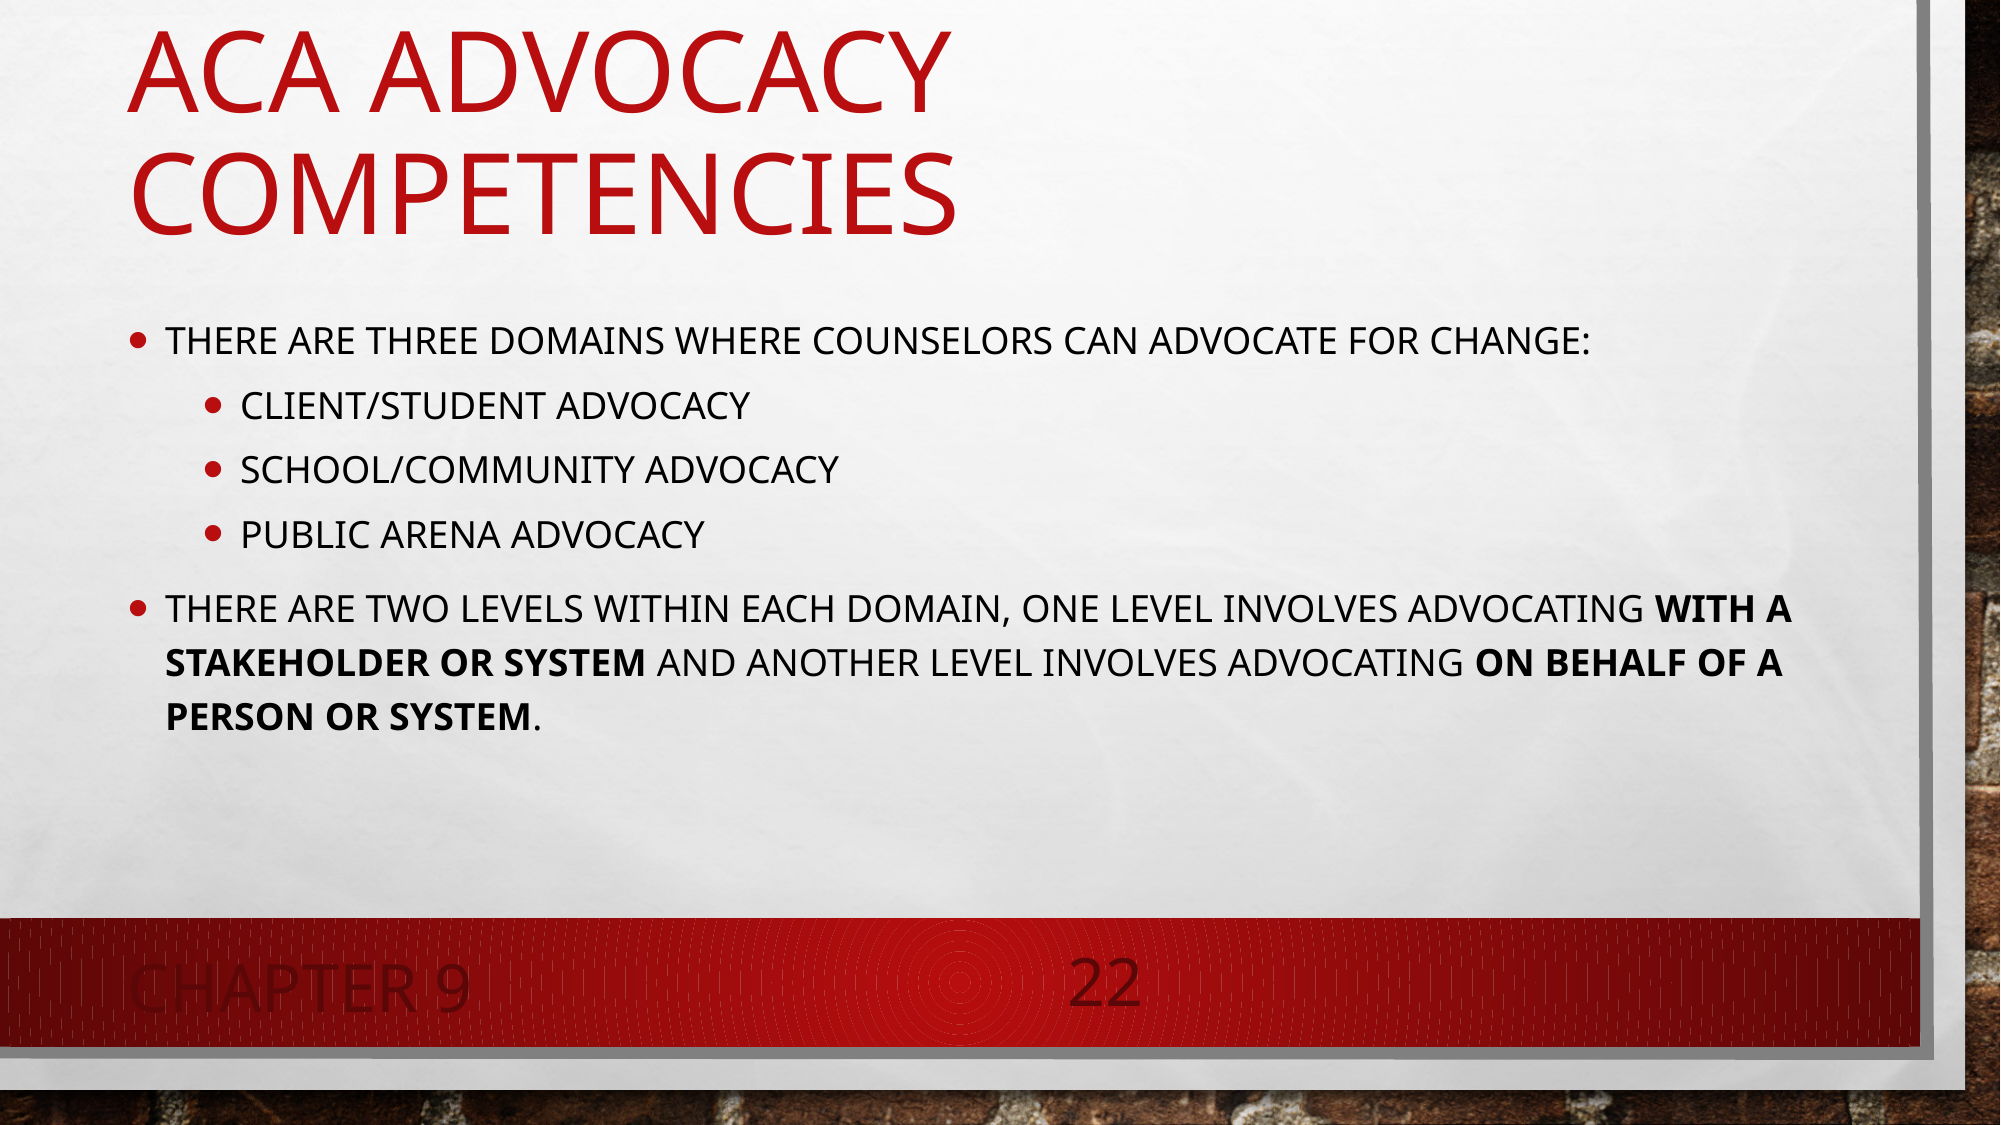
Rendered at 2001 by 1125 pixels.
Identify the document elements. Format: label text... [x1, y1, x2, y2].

list There are three domains where counselors can advocate for change: Client/student advocacy School/community advocacy Public arena advocacy There are two levels within each domain, one level involves advocating with a stakeholder or system and another level involves advocating on behalf of a person or system. [112, 251, 1818, 796]
title ACA Advocacy Competencies [112, 42, 1818, 232]
picture [0, 0, 2001, 1125]
slide_number 22 [1031, 944, 1181, 1027]
picture [0, 0, 1919, 918]
footer Chapter 9 [112, 944, 1015, 1027]
